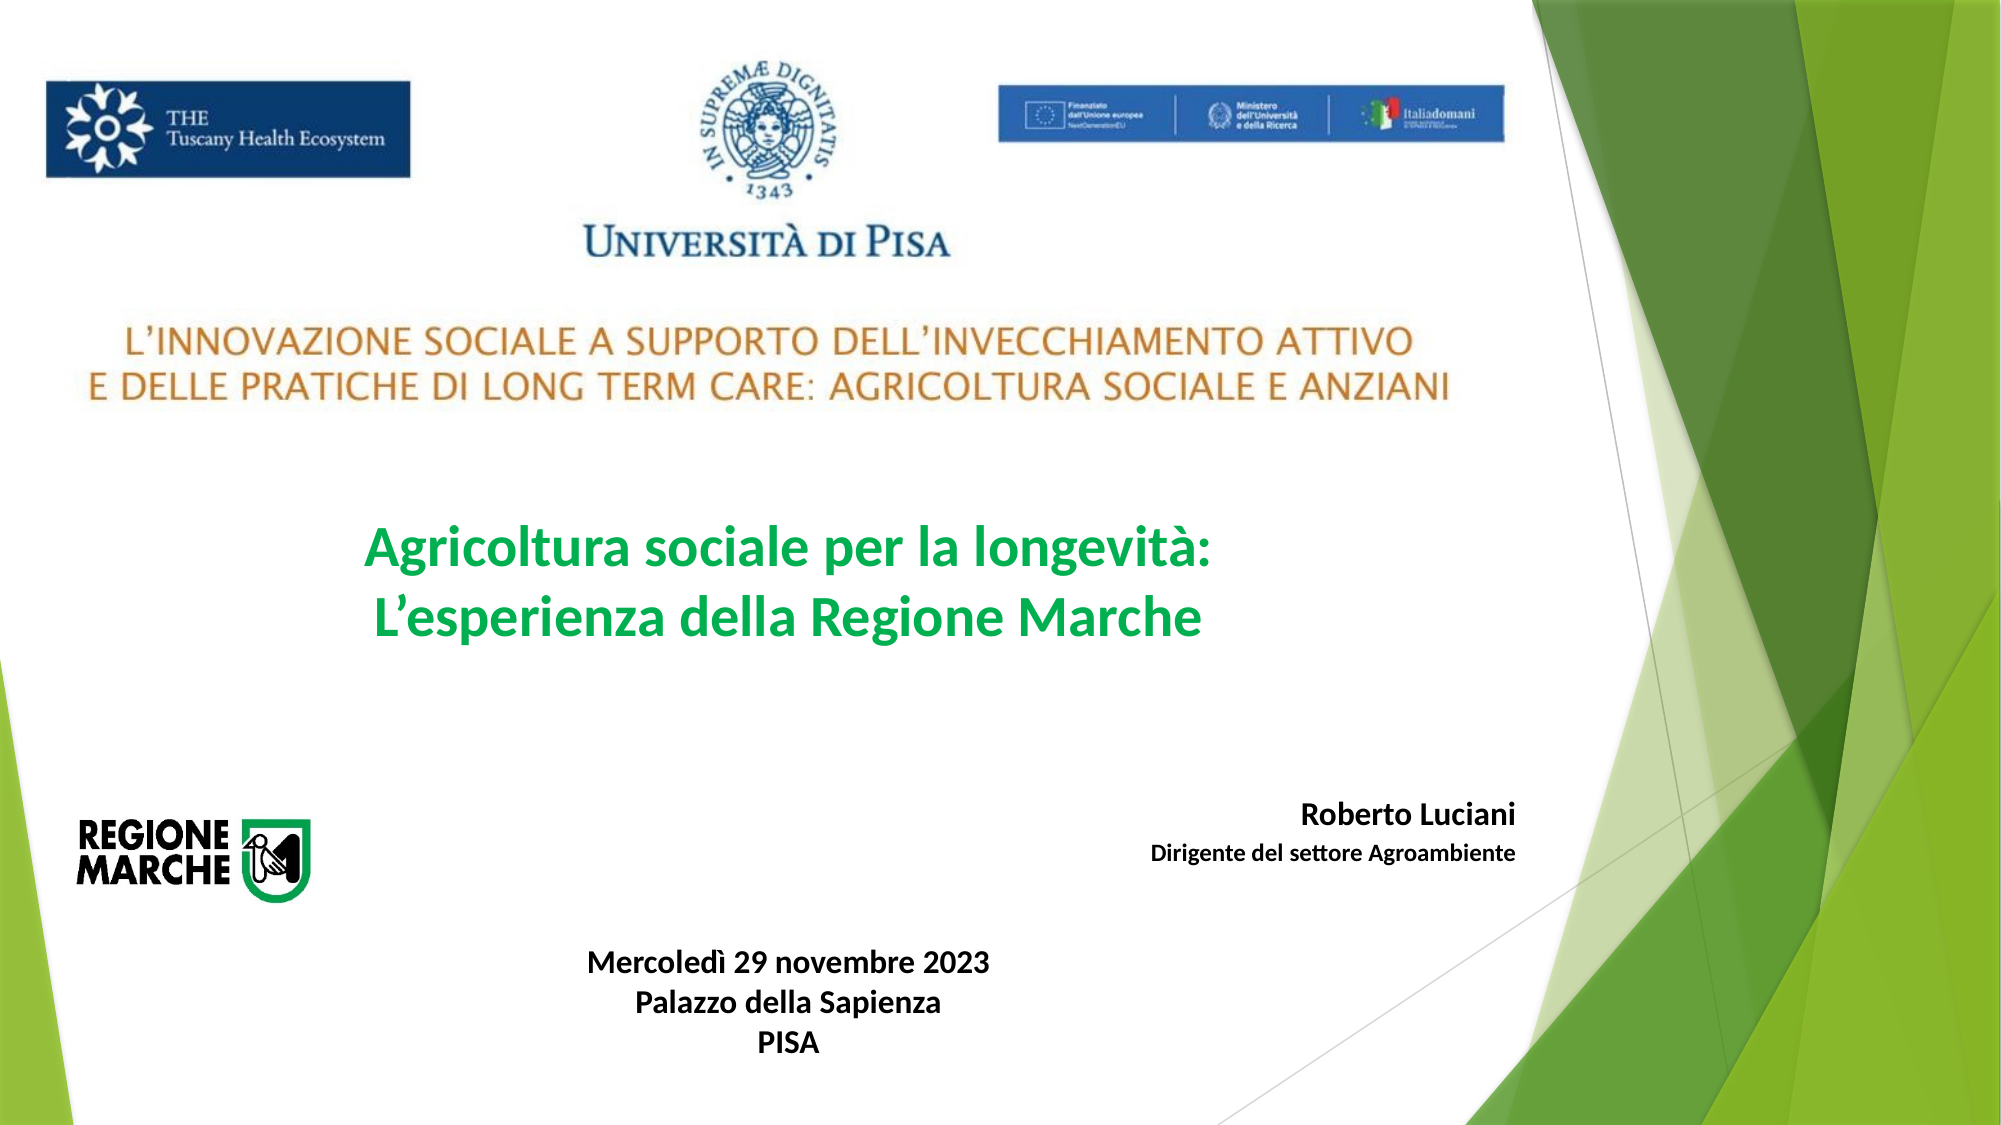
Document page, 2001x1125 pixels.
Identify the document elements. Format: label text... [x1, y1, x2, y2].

picture [61, 804, 326, 919]
text_box Agricoltura sociale per la longevità: L’esperienza della Regione Marche Roberto Luciani Dirigente del settore Agroambiente Mercoledì 29 novembre 2023 Palazzo della Sapienza PISA [46, 455, 1532, 1068]
picture [0, 0, 1532, 437]
